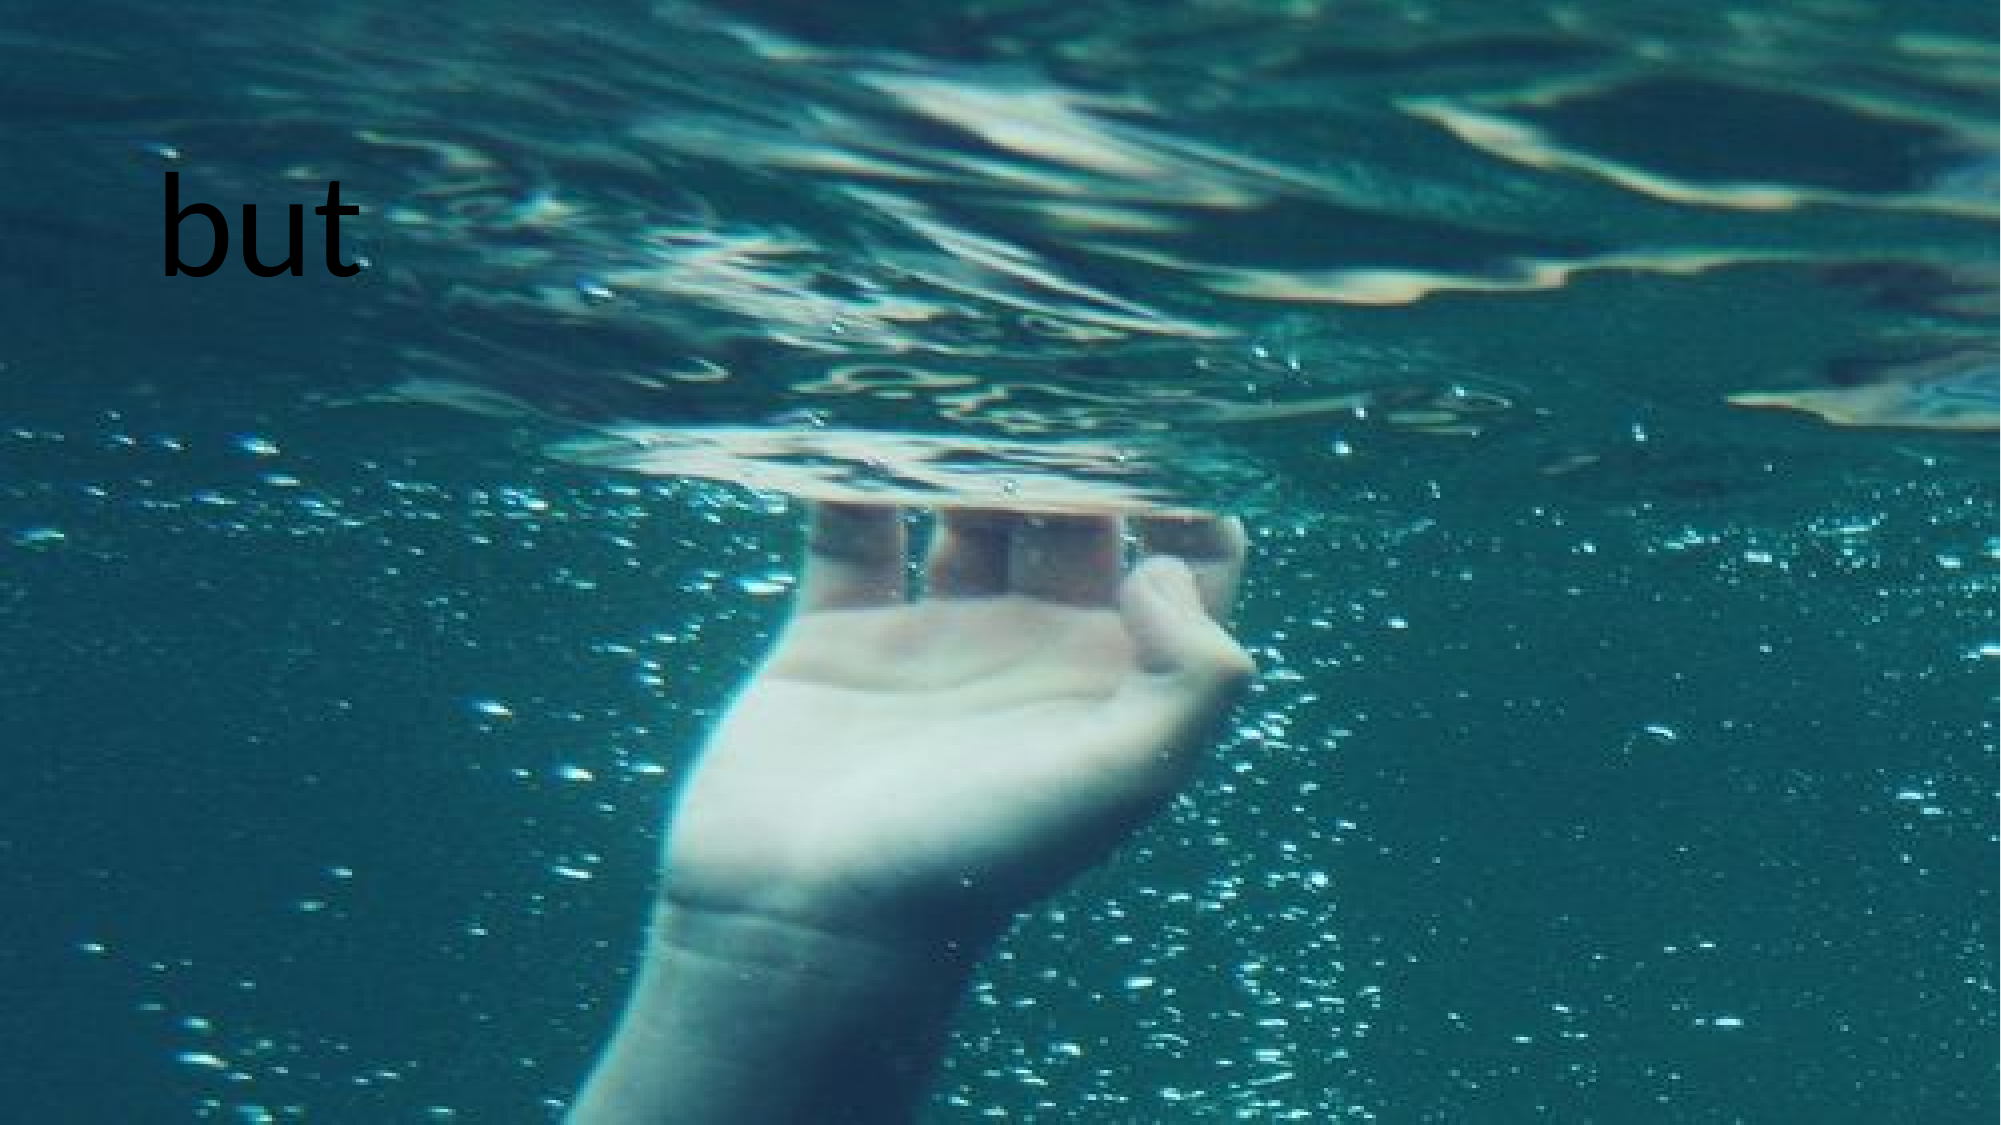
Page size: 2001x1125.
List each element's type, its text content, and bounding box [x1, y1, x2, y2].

picture [0, 0, 2001, 1125]
text_box but [140, 119, 392, 315]
